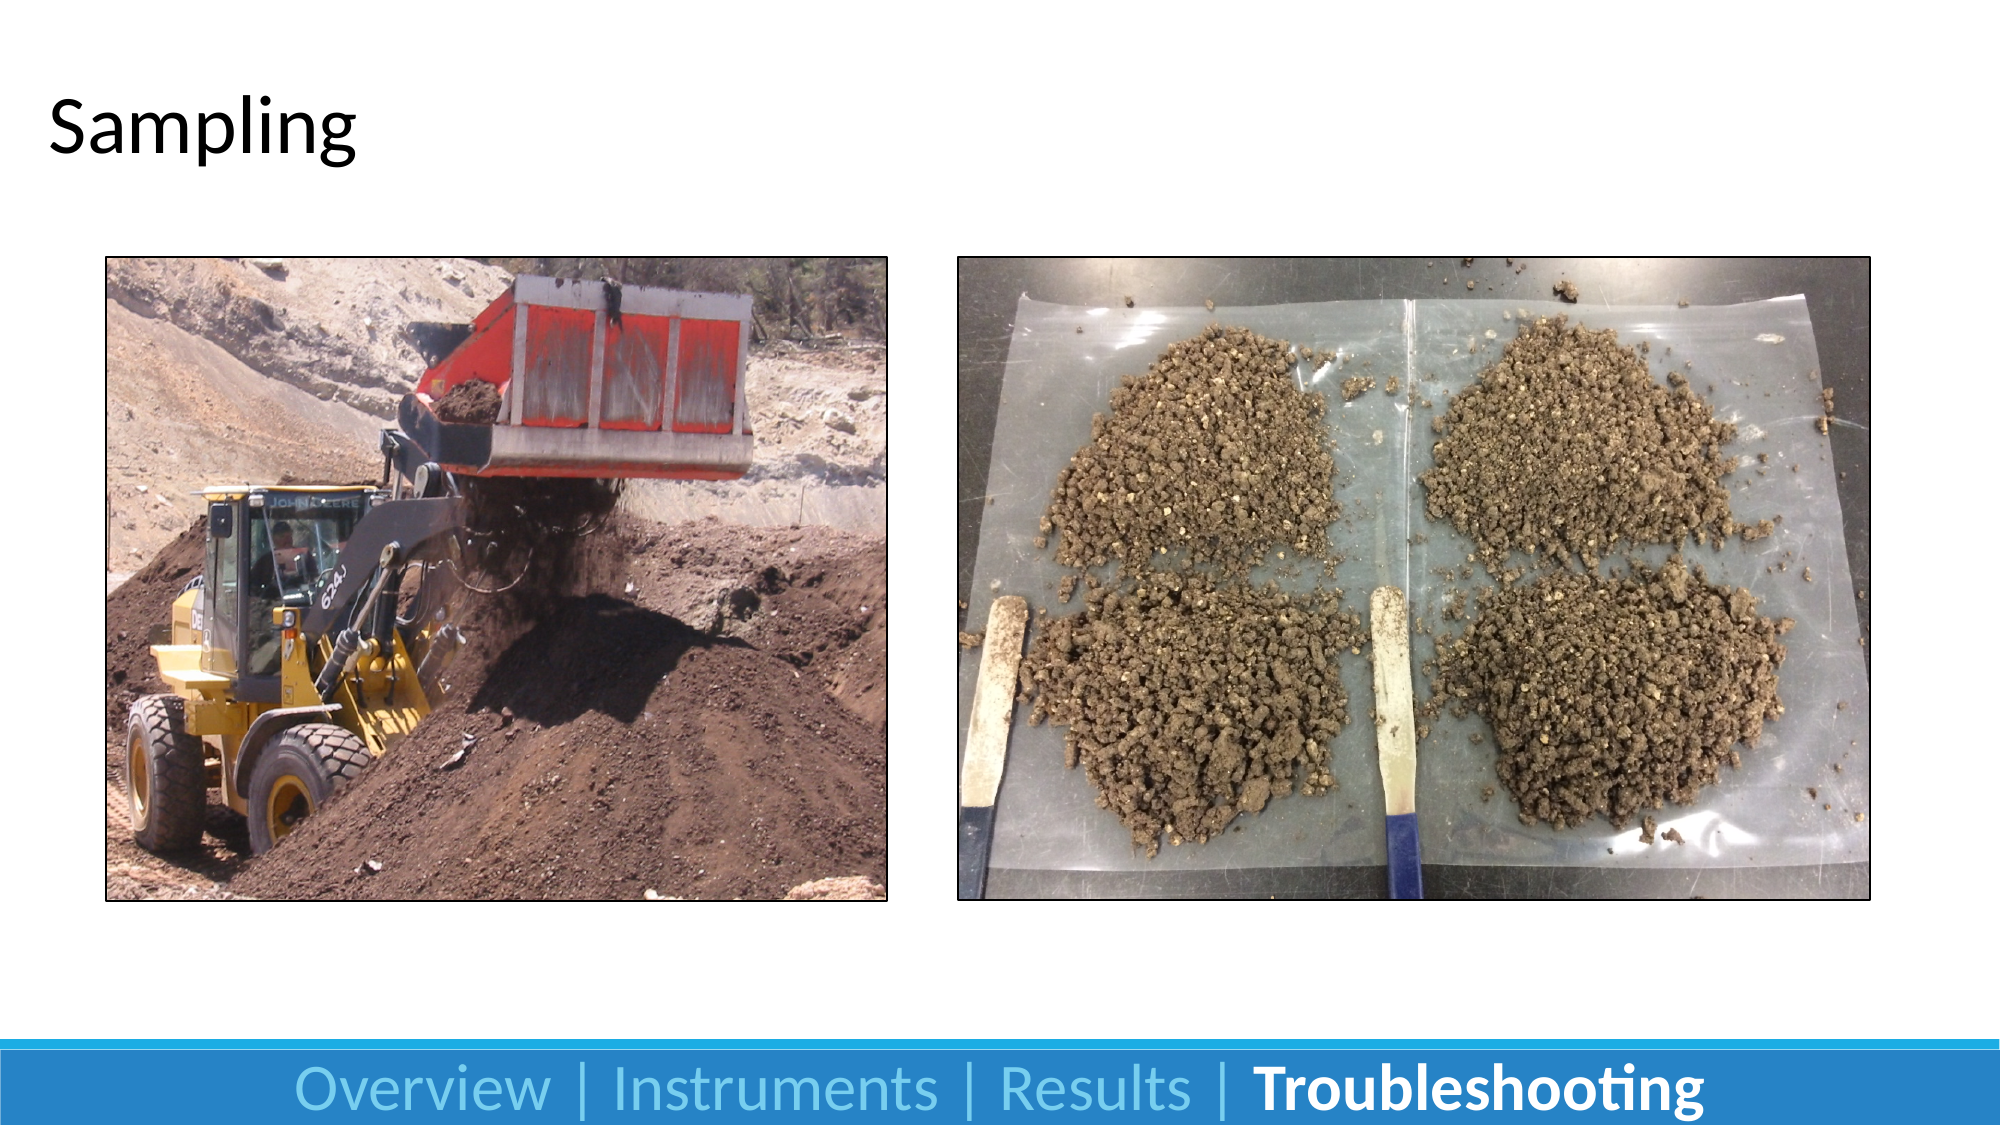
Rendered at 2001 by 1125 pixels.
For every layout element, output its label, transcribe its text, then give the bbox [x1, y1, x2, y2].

picture [106, 257, 887, 901]
text_box Sampling [34, 62, 2000, 478]
text_box Overview | Instruments | Results | Troubleshooting [0, 1036, 2000, 1125]
picture [957, 256, 1870, 900]
